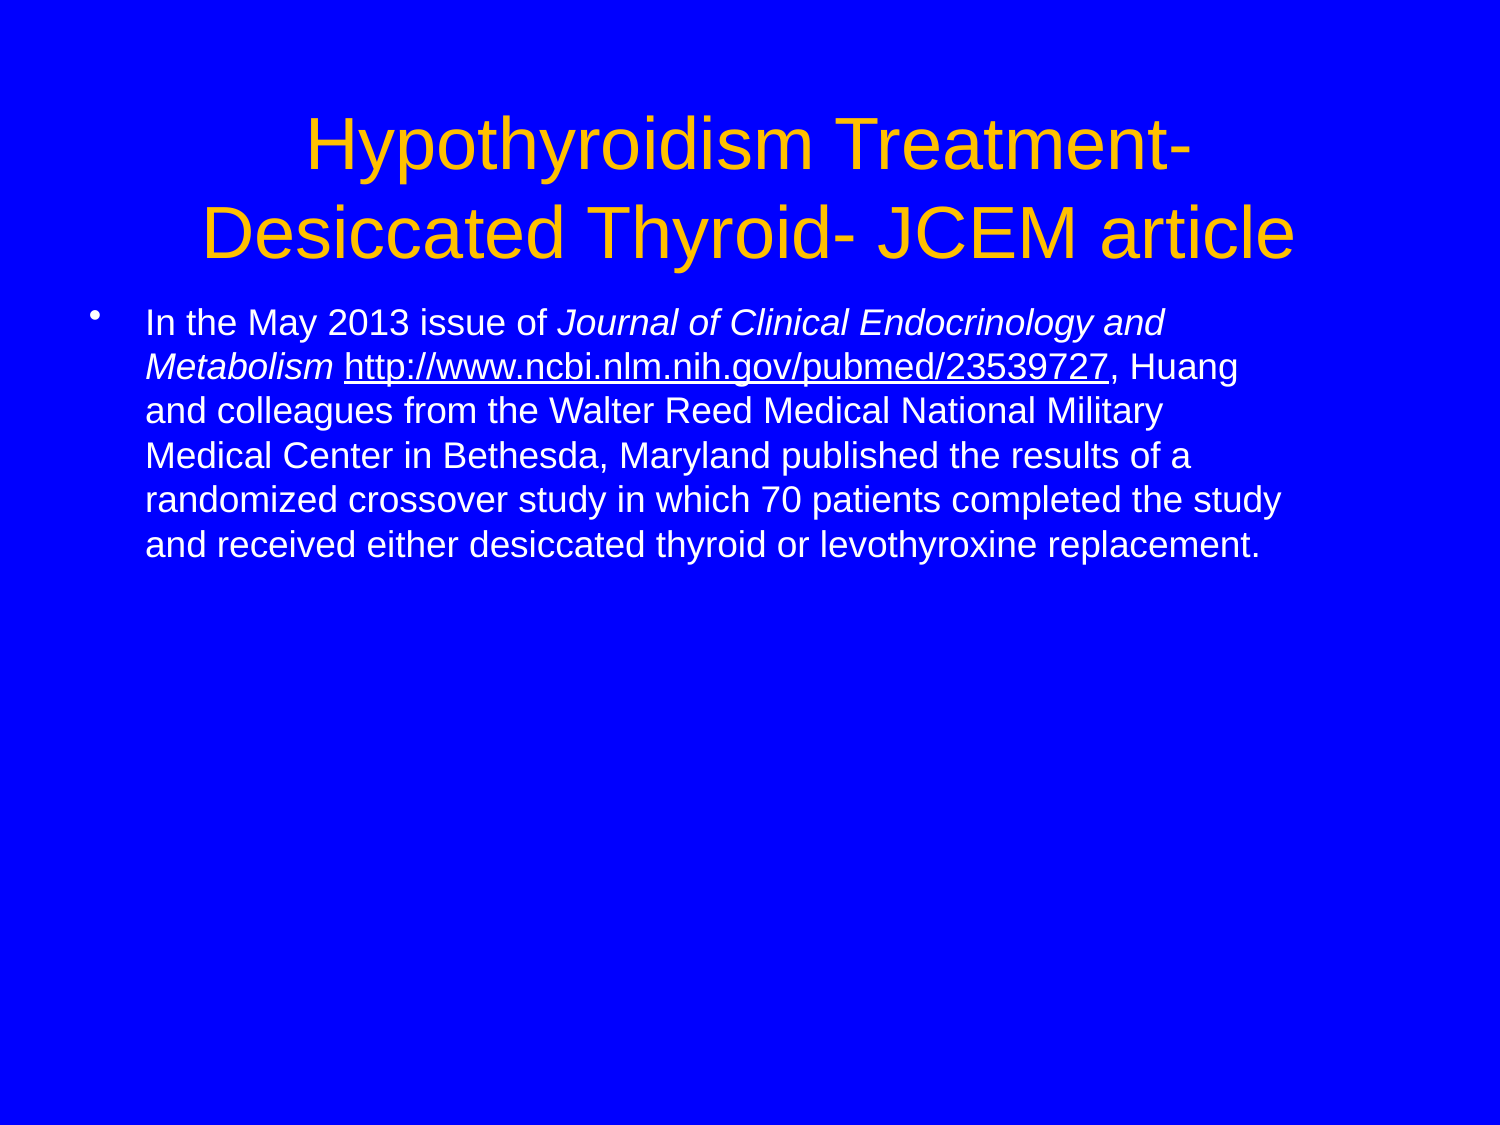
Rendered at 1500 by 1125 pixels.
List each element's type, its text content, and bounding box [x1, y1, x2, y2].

list In the May 2013 issue of Journal of Clinical Endocrinology and Metabolism http://www.ncbi.nlm.nih.gov/pubmed/23539727, Huang and colleagues from the Walter Reed Medical National Military Medical Center in Bethesda, Maryland published the results of a randomized crossover study in which 70 patients completed the study and received either desiccated thyroid or levothyroxine replacement. [73, 290, 1299, 891]
title Hypothyroidism Treatment-Desiccated Thyroid- JCEM article [183, 101, 1317, 268]
